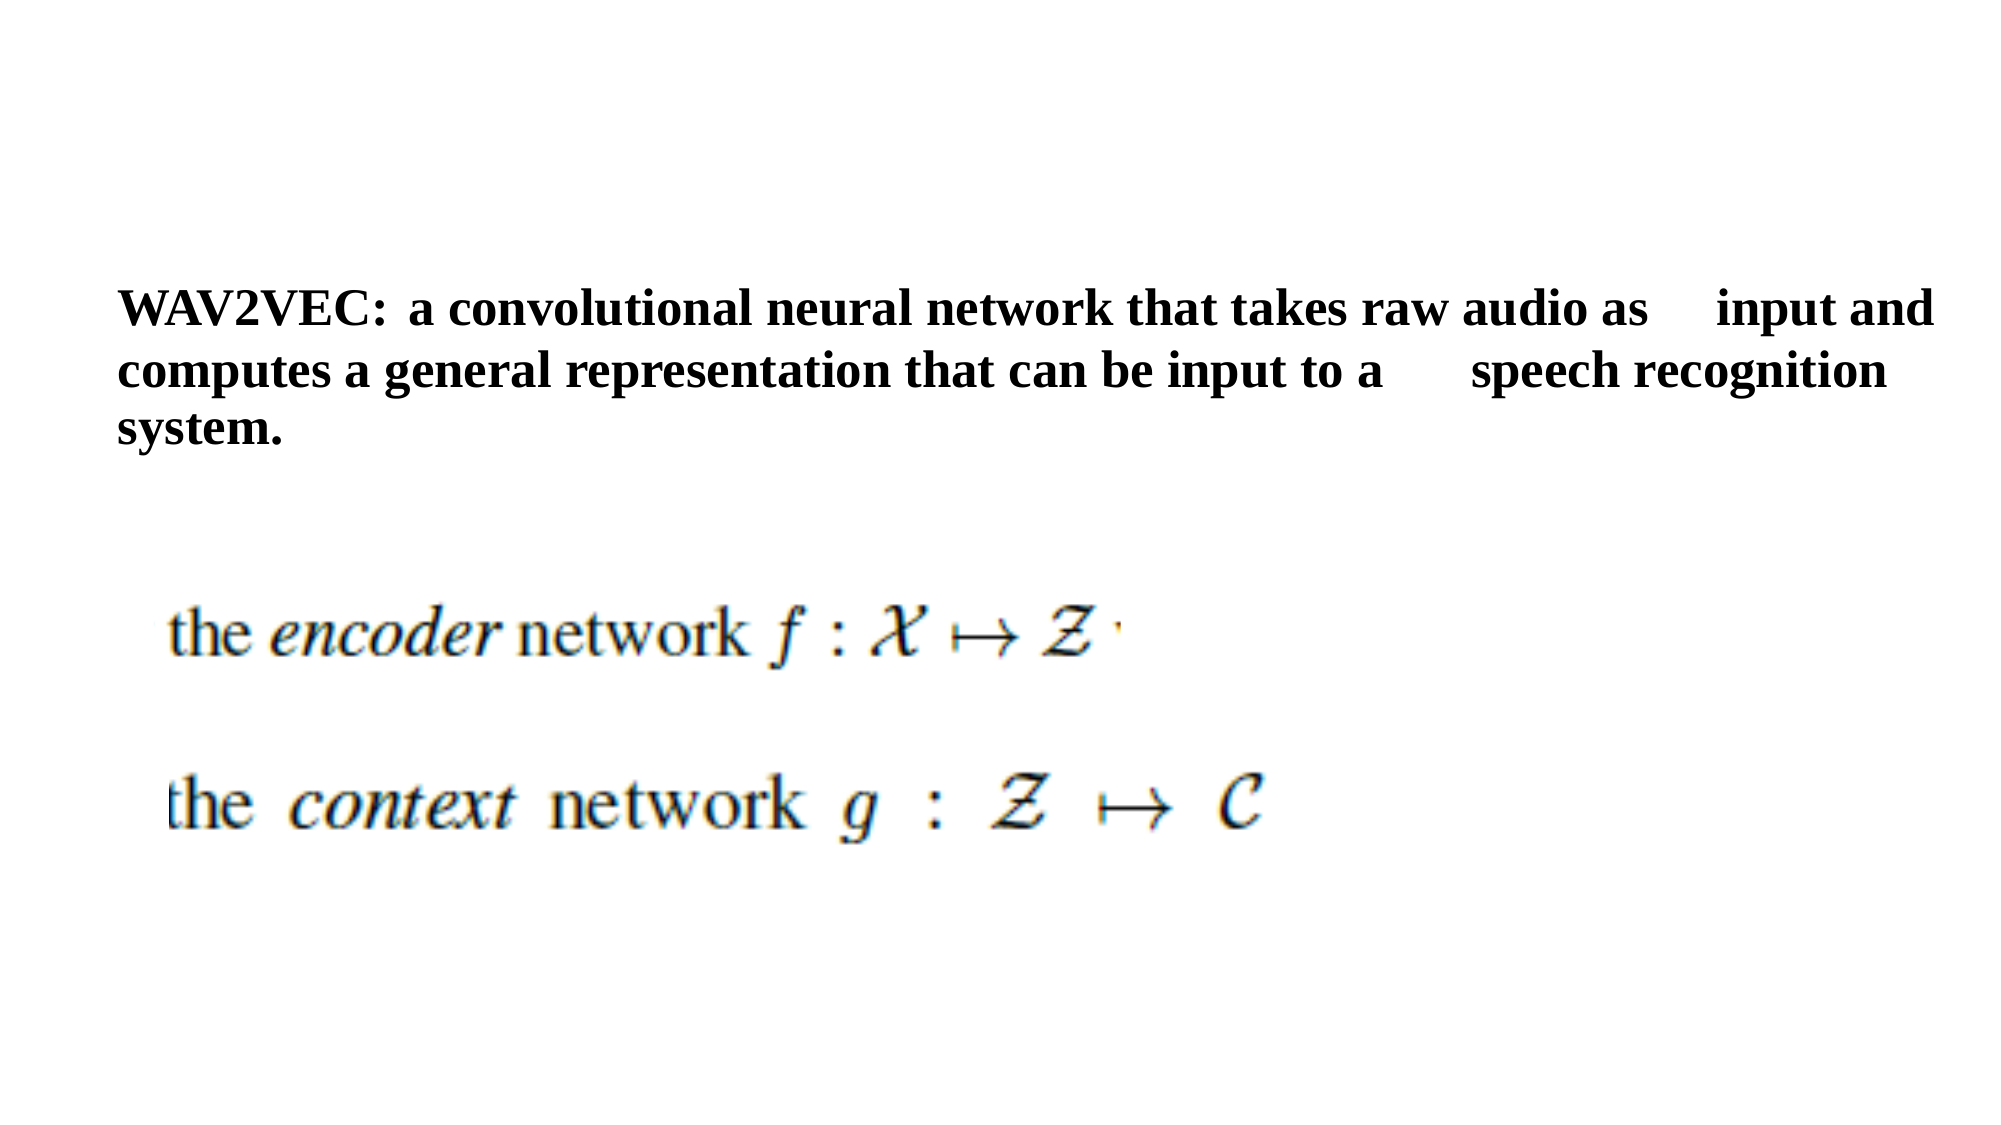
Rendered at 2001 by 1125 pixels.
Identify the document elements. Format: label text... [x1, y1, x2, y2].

picture [153, 576, 1121, 684]
title WAV2VEC: a convolutional neural network that takes raw audio as input and computes a general representation that can be input to a speech recognition system. [102, 252, 1955, 464]
picture [169, 715, 1296, 857]
